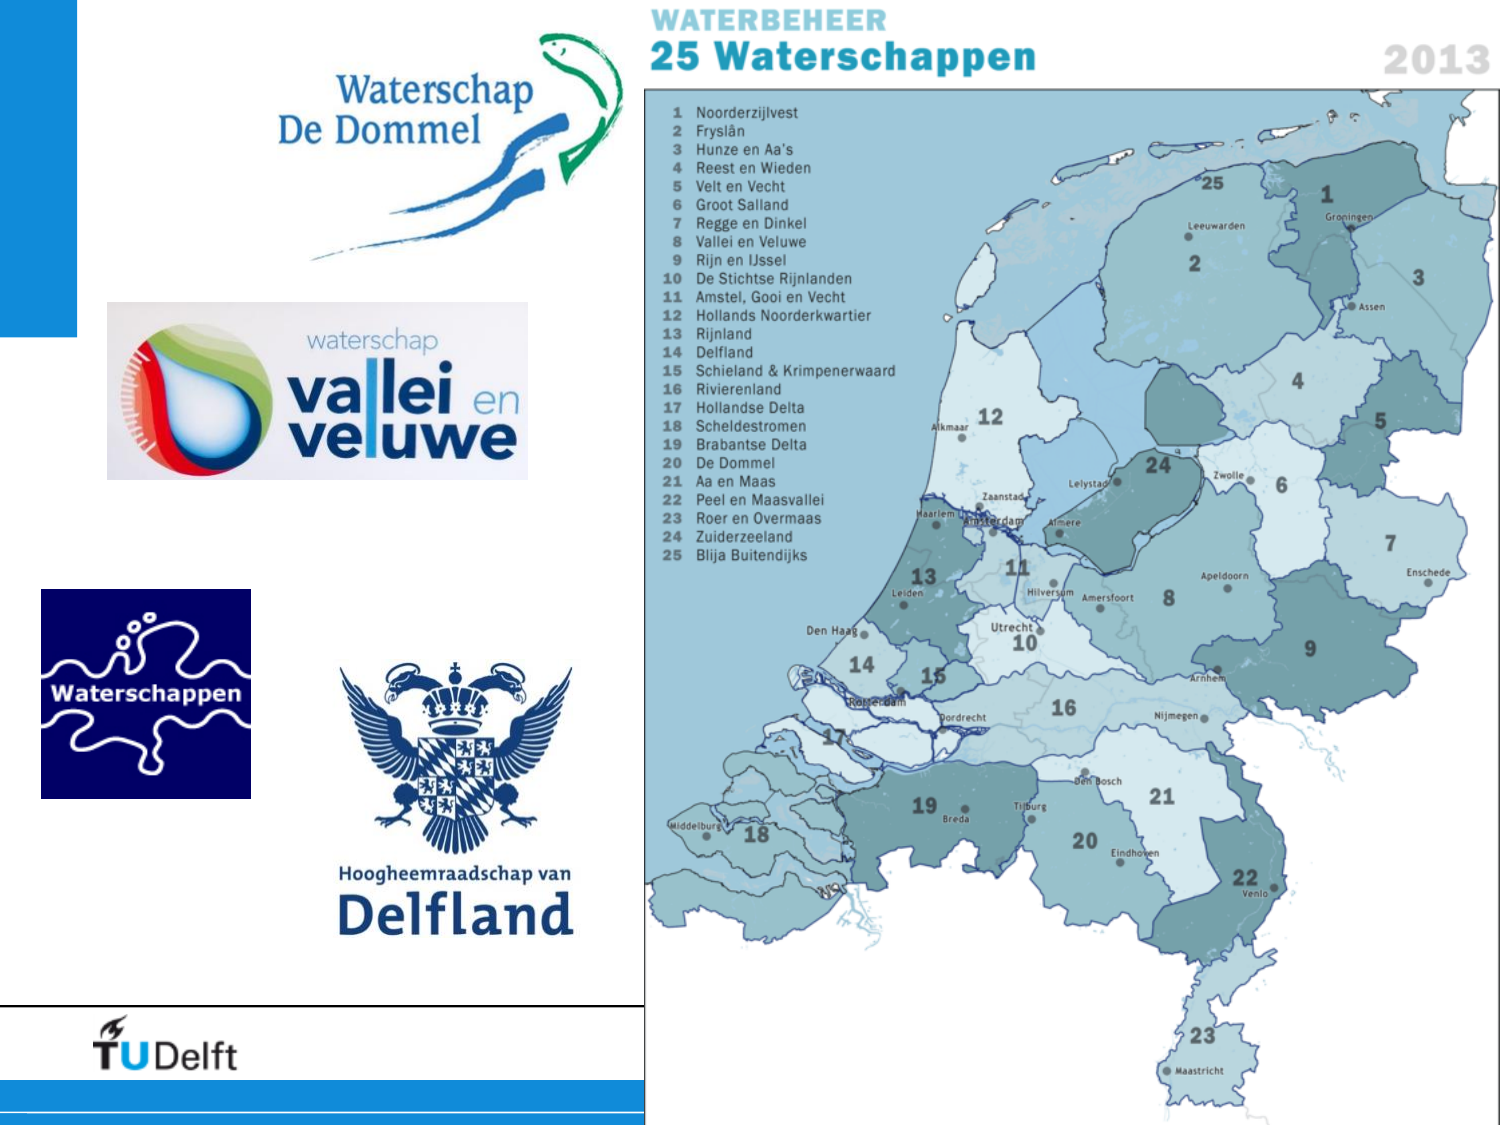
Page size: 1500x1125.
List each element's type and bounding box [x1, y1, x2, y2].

picture [277, 30, 625, 263]
picture [316, 659, 595, 938]
picture [93, 1014, 240, 1072]
picture [107, 302, 528, 480]
picture [41, 589, 251, 799]
picture [644, 0, 1500, 1125]
